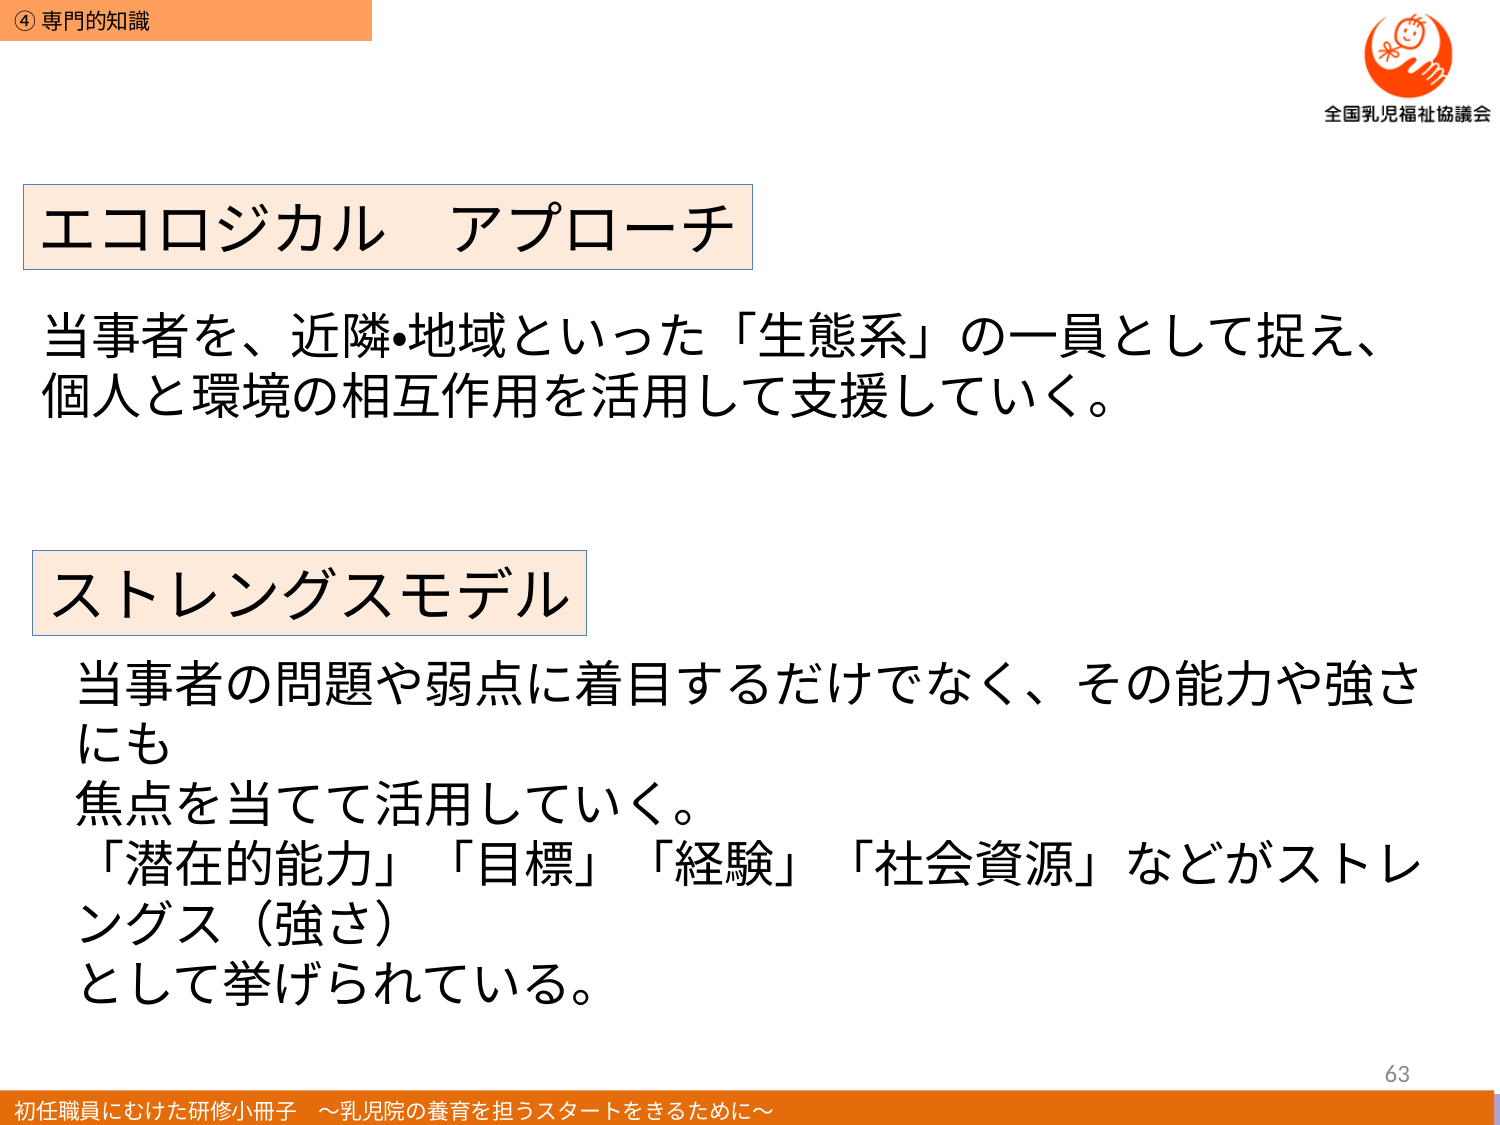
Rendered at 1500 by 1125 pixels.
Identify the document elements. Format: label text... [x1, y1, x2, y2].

text_box エコロジカル アプローチ [23, 184, 753, 270]
text_box 当事者を、近隣・地域といった「生態系」の一員として捉え、 個人と環境の相互作用を活用して支援していく。 [26, 296, 1422, 432]
text_box ストレングスモデル [32, 550, 587, 636]
slide_number 63 [1074, 1042, 1425, 1103]
text_box 当事者の問題や弱点に着目するだけでなく、その能力や強さにも 焦点を当てて活用していく。 「潜在的能力」「目標」「経験」「社会資源」などがストレングス（強さ） として挙げられている。 [59, 645, 1489, 1020]
picture [1322, 9, 1495, 126]
